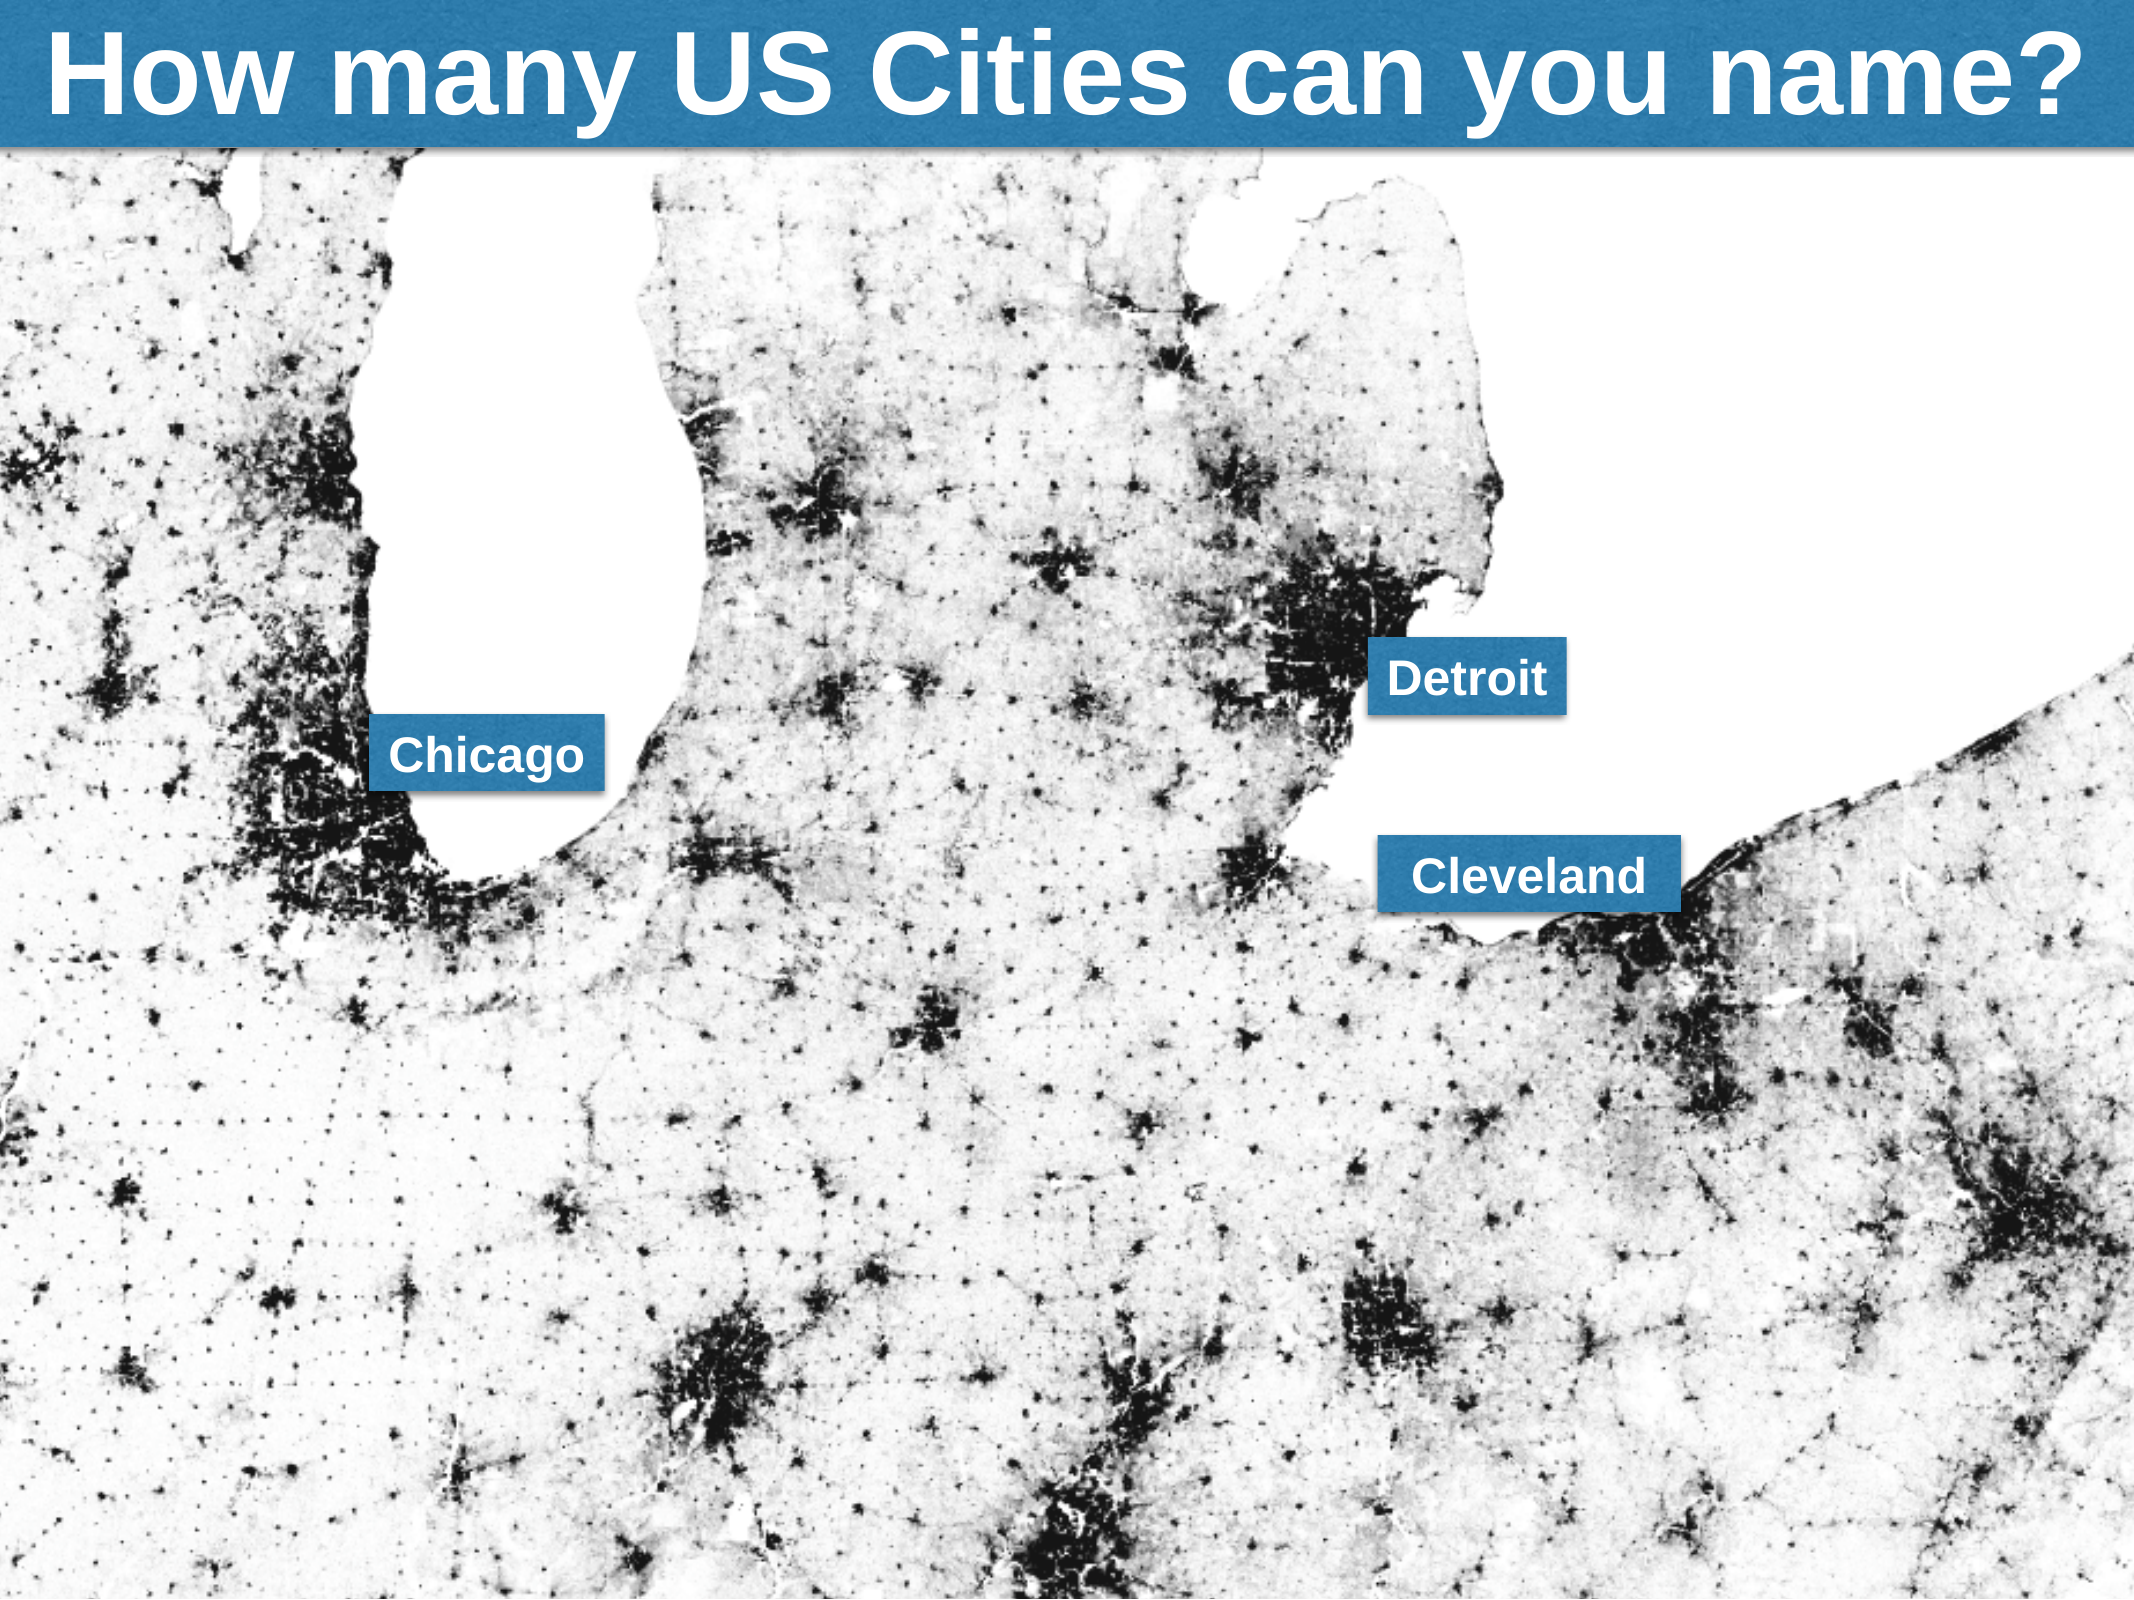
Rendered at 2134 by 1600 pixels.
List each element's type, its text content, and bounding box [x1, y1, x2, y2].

text_box How many US Cities can you name? [0, 0, 2134, 141]
picture [0, 147, 2134, 1600]
